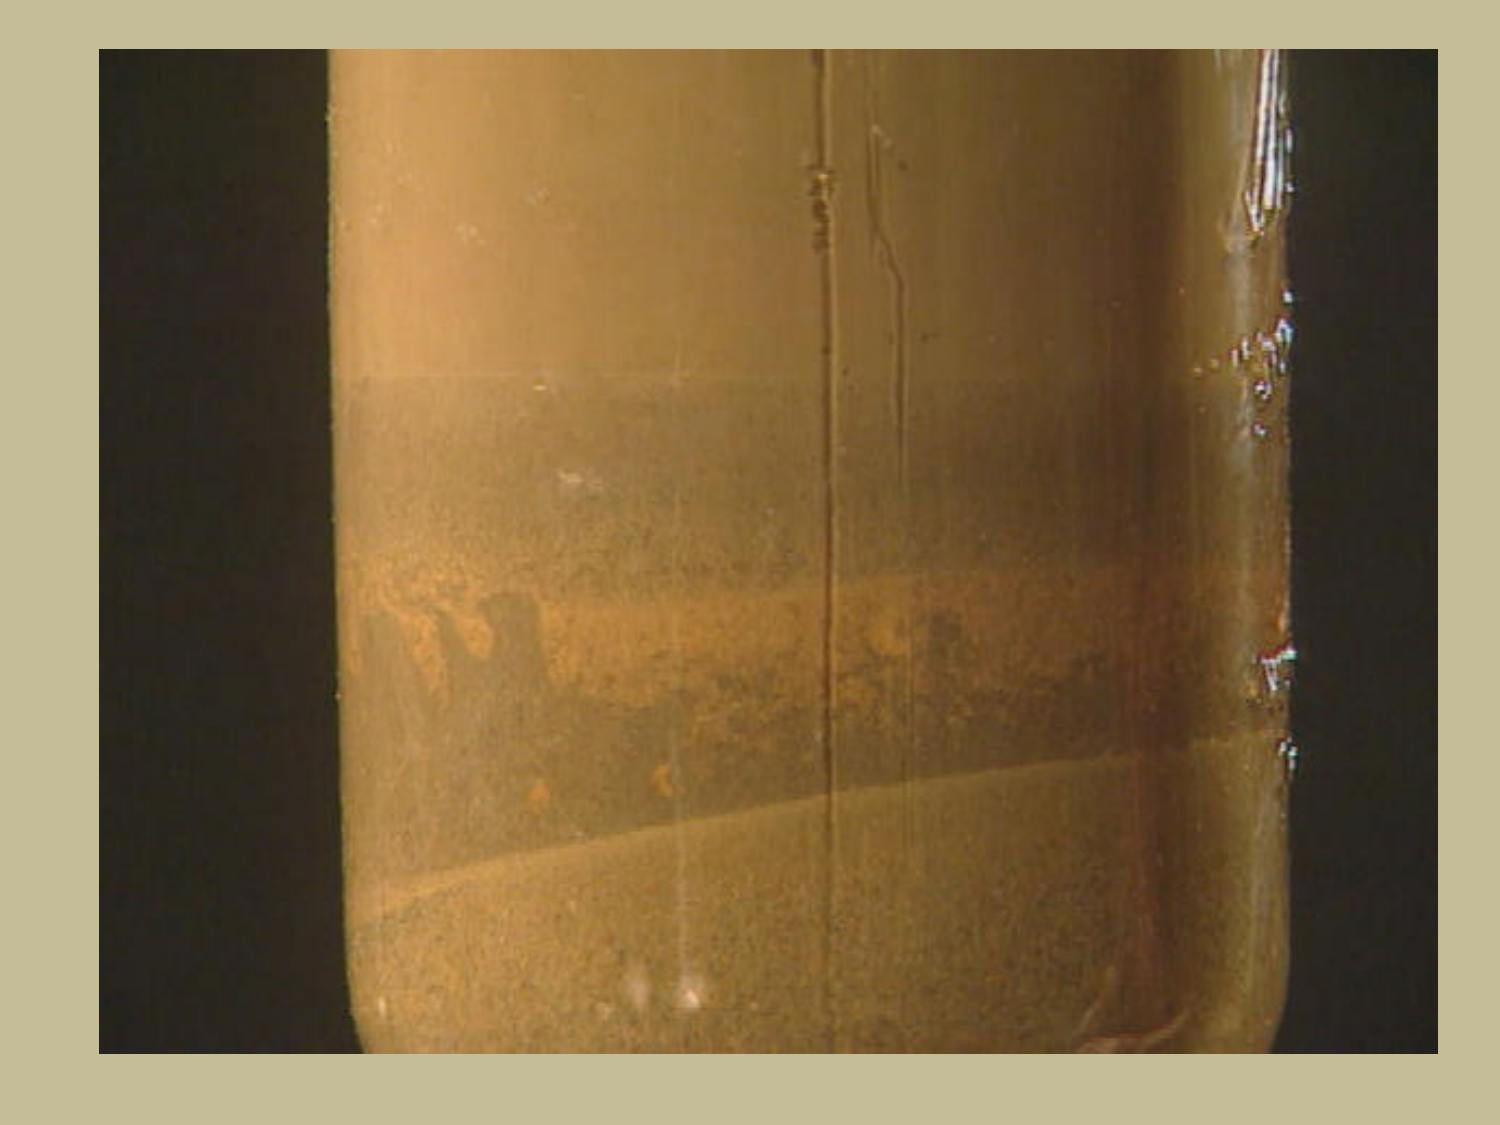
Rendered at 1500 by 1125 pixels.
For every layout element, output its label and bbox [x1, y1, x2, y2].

picture [99, 49, 1438, 1054]
